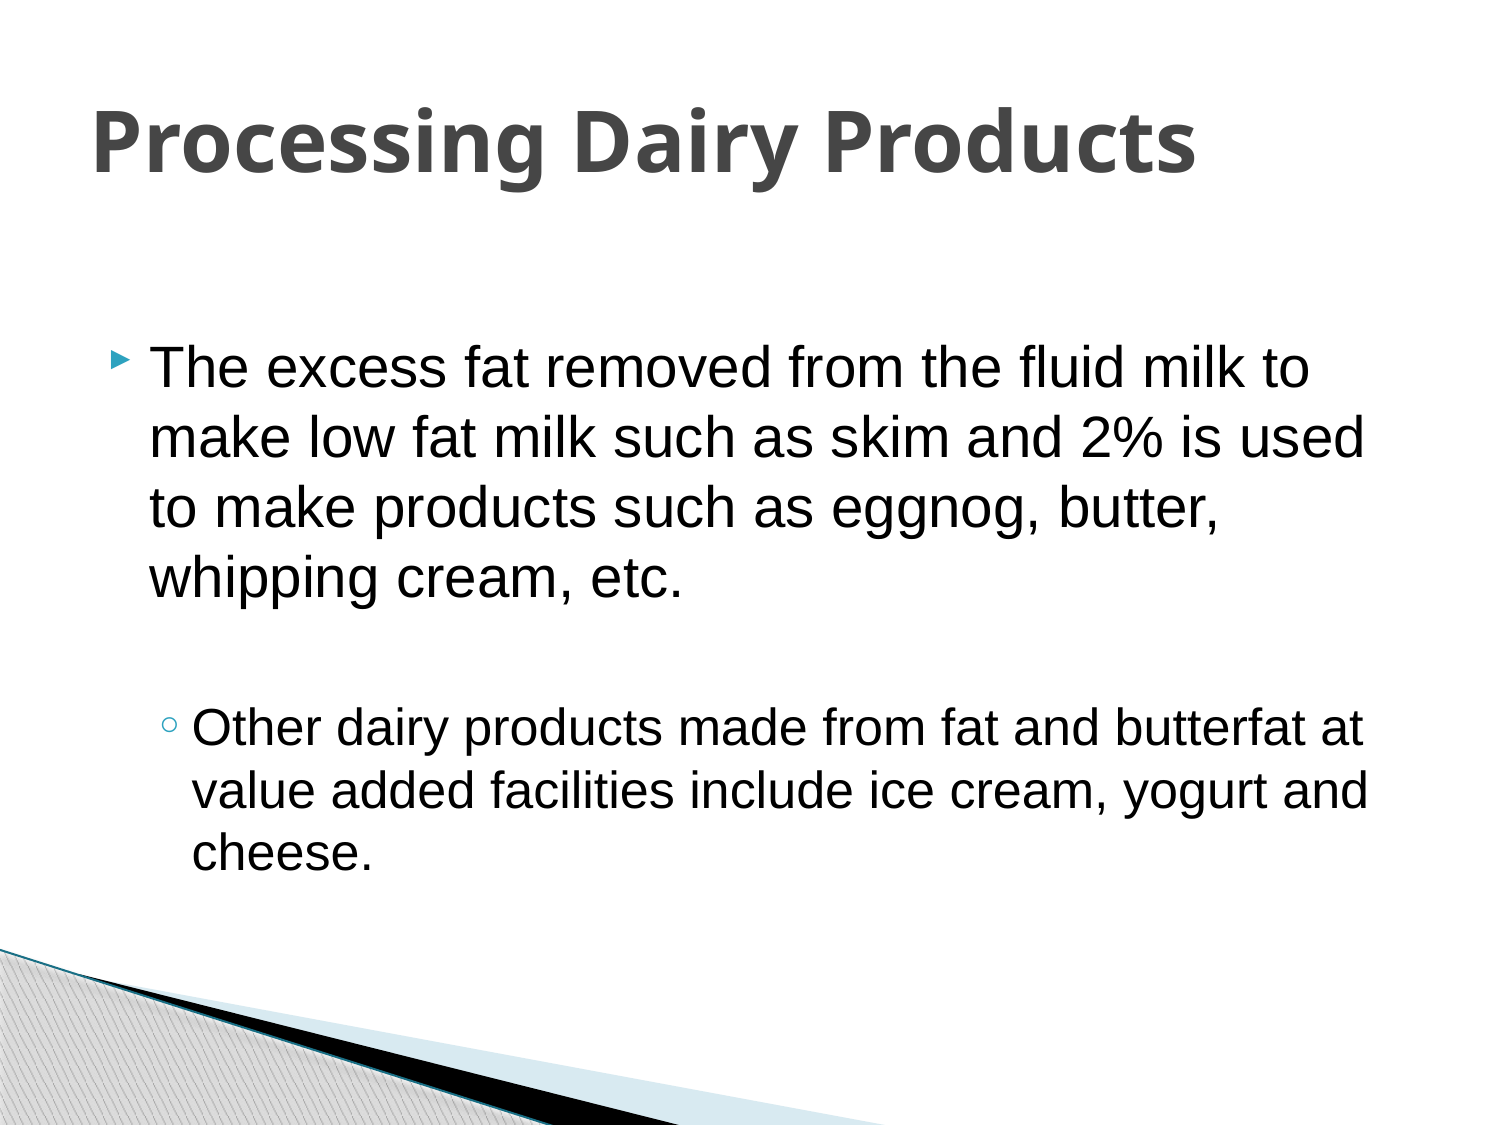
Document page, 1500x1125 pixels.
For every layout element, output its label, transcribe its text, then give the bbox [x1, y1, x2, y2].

title Processing Dairy Products [75, 45, 1425, 233]
list The excess fat removed from the fluid milk to make low fat milk such as skim and 2% is used to make products such as eggnog, butter, whipping cream, etc. Other dairy products made from fat and butterfat at value added facilities include ice cream, yogurt and cheese. [75, 243, 1425, 986]
